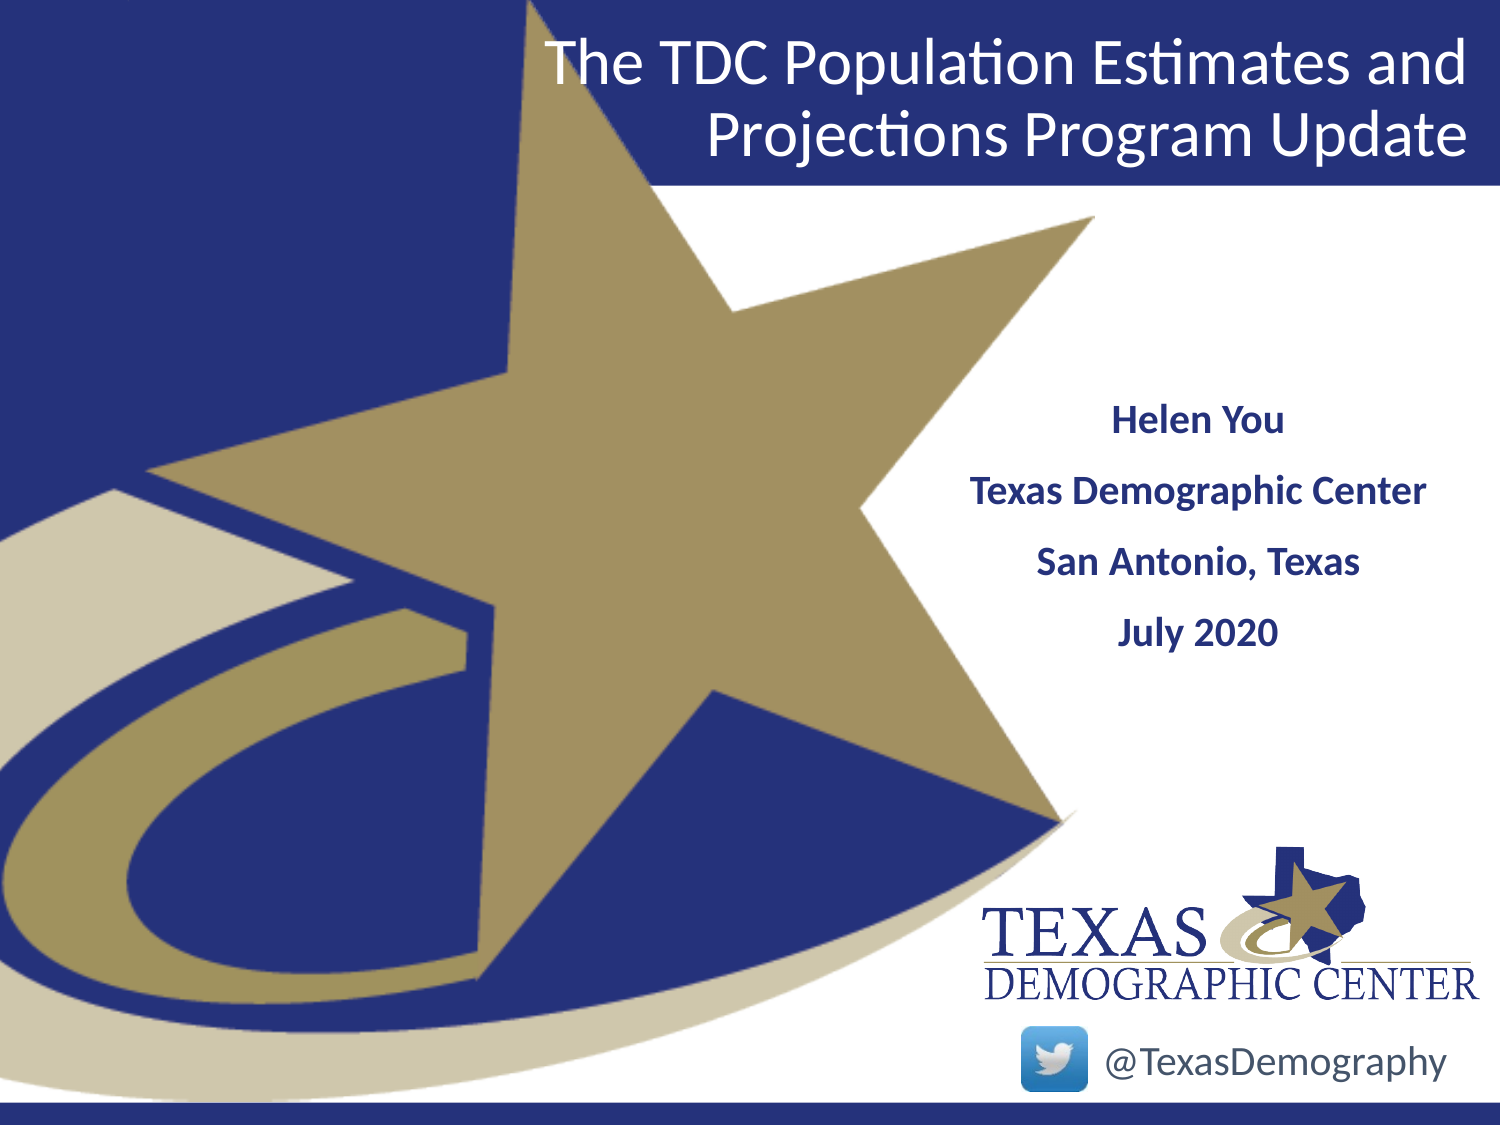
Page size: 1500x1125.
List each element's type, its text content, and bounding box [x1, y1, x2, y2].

subtitle Helen You Texas Demographic Center San Antonio, Texas July 2020 [897, 384, 1500, 667]
picture [0, 0, 1482, 1102]
title The TDC Population Estimates and Projections Program Update [325, 19, 1485, 226]
